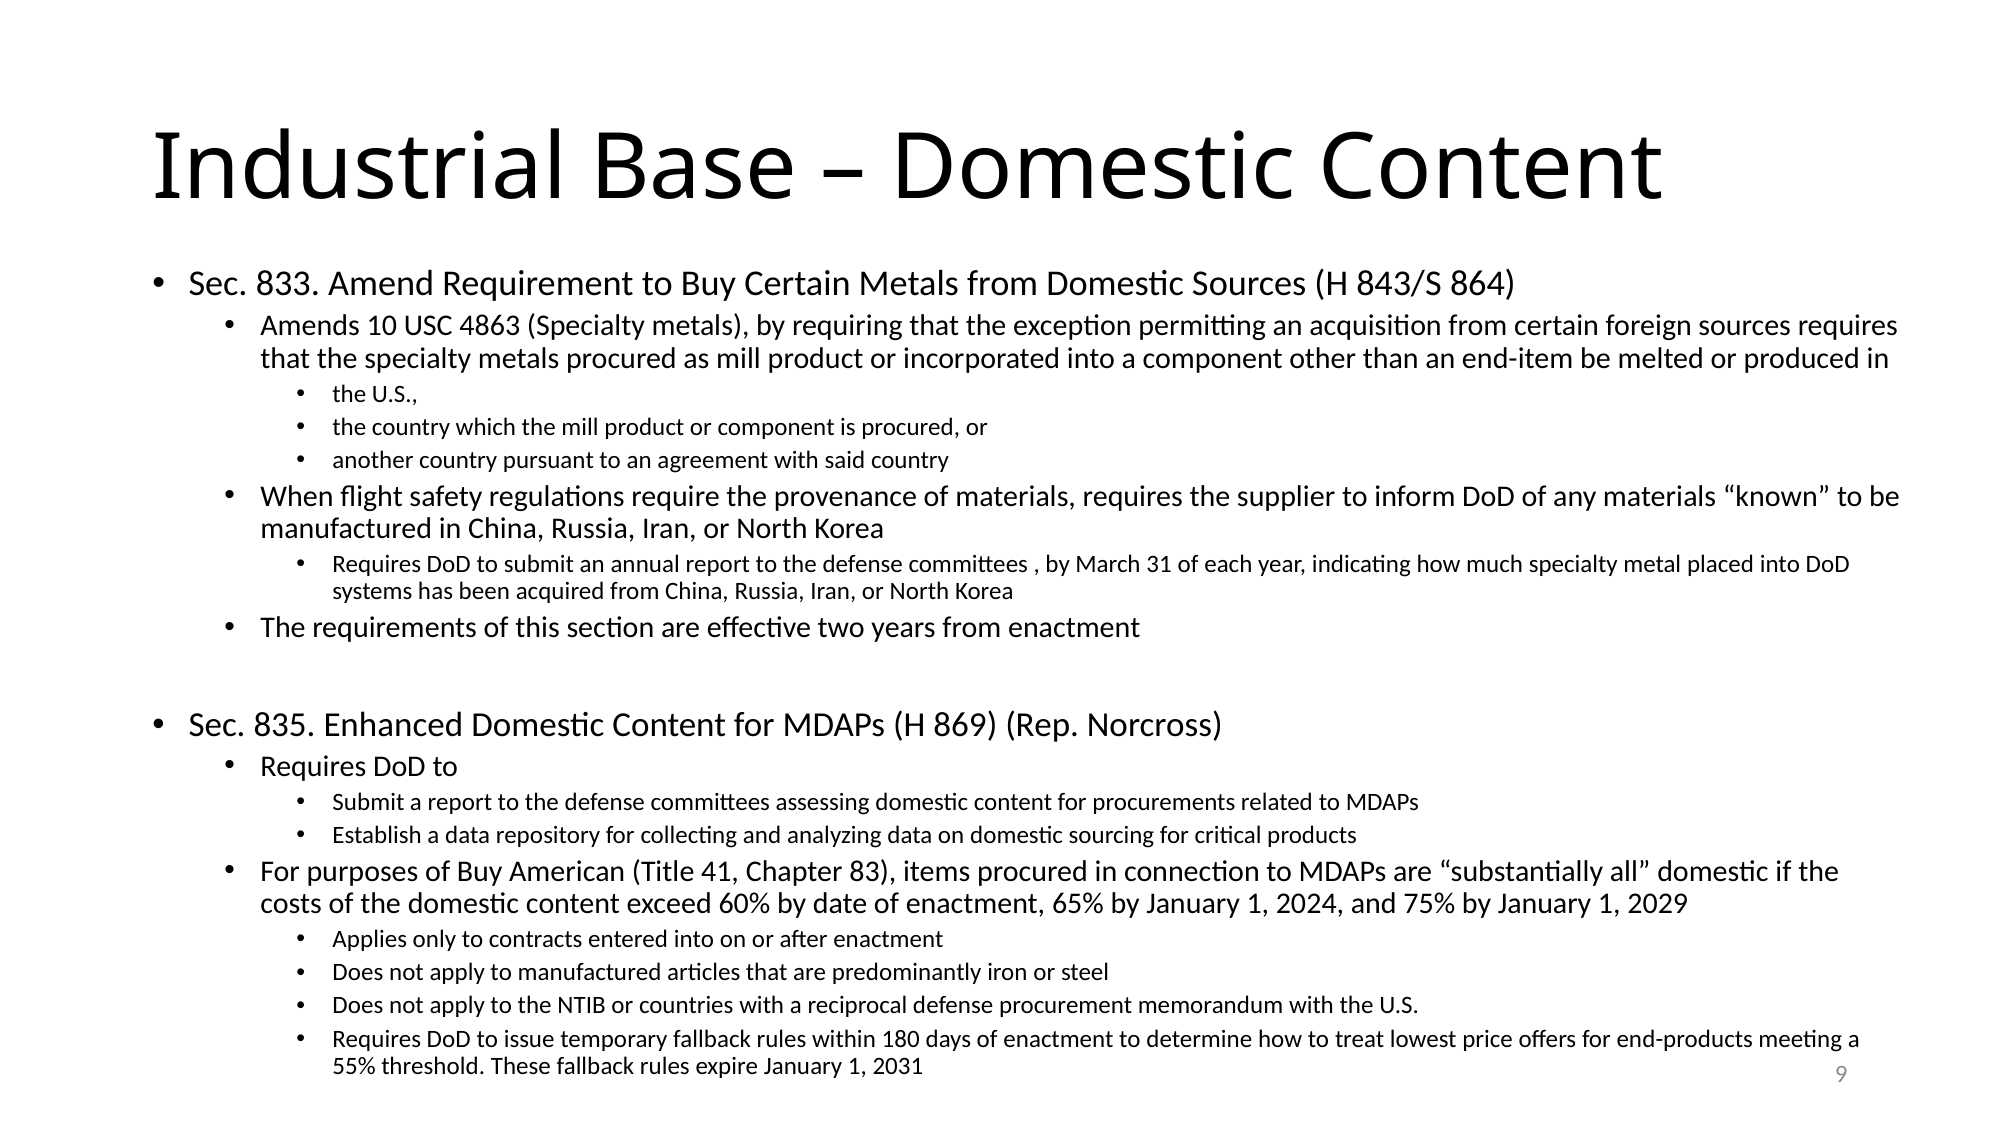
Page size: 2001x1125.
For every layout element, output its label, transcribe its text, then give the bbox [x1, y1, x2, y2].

title Industrial Base – Domestic Content [137, 59, 1863, 257]
slide_number 9 [1412, 1042, 1863, 1103]
list Sec. 833. Amend Requirement to Buy Certain Metals from Domestic Sources (H 843/S 864) Amends 10 USC 4863 (Specialty metals), by requiring that the exception permitting an acquisition from certain foreign sources requires that the specialty metals procured as mill product or incorporated into a component other than an end-item be melted or produced in the U.S., the country which the mill product or component is procured, or another country pursuant to an agreement with said country When flight safety regulations require the provenance of materials, requires the supplier to inform DoD of any materials “known” to be manufactured in China, Russia, Iran, or North Korea Requires DoD to submit an annual report to the defense committees , by March 31 of each year, indicating how much specialty metal placed into DoD systems has been acquired from China, Russia, Iran, or North Korea The requirements of this section are effective two years from enactment Sec. 835. Enhanced Domestic Content for MDAPs (H 869) (Rep. Norcross) Requires DoD to Submit a report to the defense committees assessing domestic content for procurements related to MDAPs Establish a data repository for collecting and analyzing data on domestic sourcing for critical products For purposes of Buy American (Title 41, Chapter 83), items procured in connection to MDAPs are “substantially all” domestic if the costs of the domestic content exceed 60% by date of enactment, 65% by January 1, 2024, and 75% by January 1, 2029 Applies only to contracts entered into on or after enactment Does not apply to manufactured articles that are predominantly iron or steel Does not apply to the NTIB or countries with a reciprocal defense procurement memorandum with the U.S. Requires DoD to issue temporary fallback rules within 180 days of enactment to determine how to treat lowest price offers for end-products meeting a 55% threshold. These fallback rules expire January 1, 2031 [137, 257, 1921, 1125]
